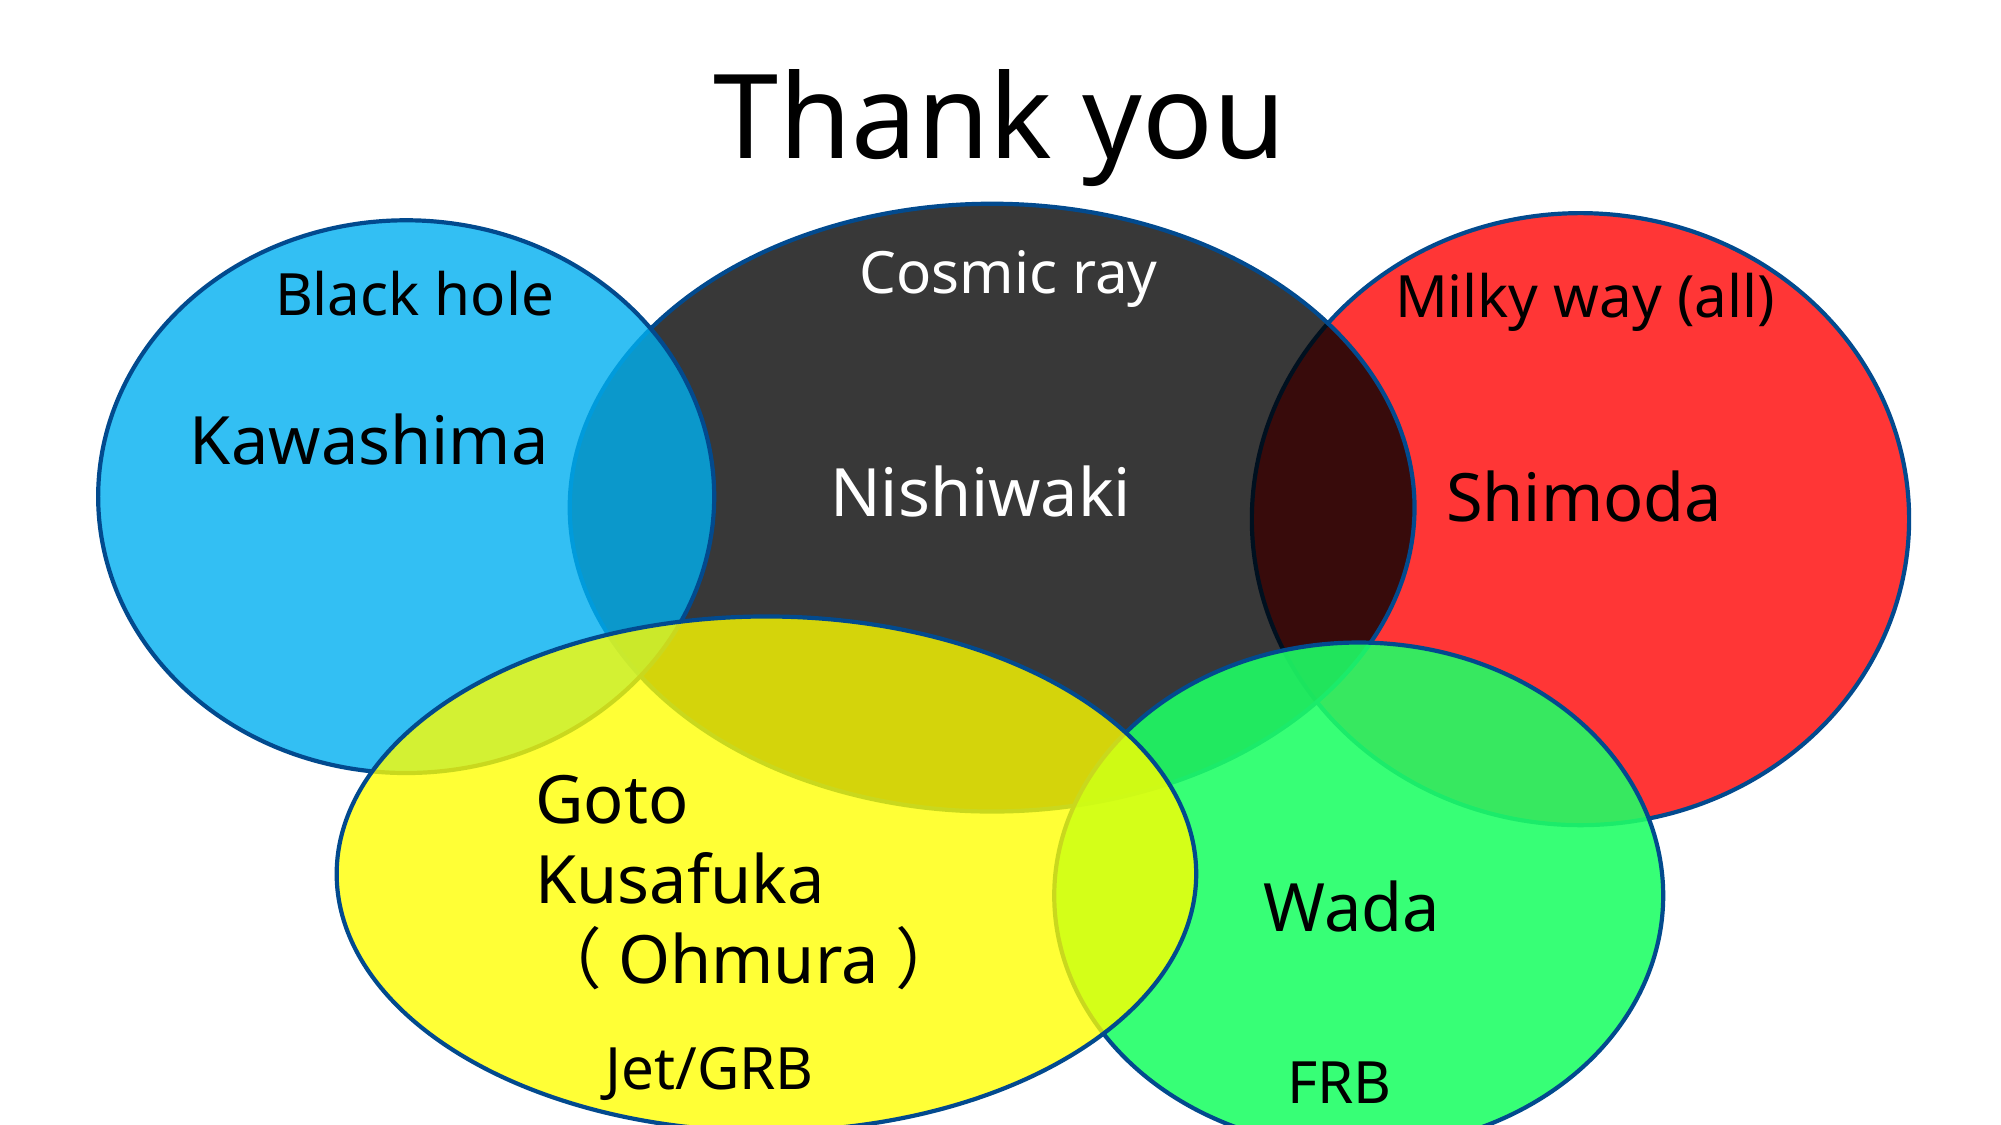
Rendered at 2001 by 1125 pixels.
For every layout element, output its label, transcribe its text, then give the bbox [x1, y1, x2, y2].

text_box Goto Kusafuka （Ohmura） [520, 749, 999, 1005]
text_box Cosmic ray [844, 227, 1197, 313]
text_box Milky way (all) [1380, 251, 1804, 337]
text_box Jet/GRB [590, 1023, 977, 1109]
text_box [262, 221, 551, 250]
text_box [334, 614, 1199, 1125]
text_box [1328, 274, 1912, 820]
text_box [96, 251, 717, 773]
text_box [651, 221, 1417, 729]
text_box Nishiwaki [815, 442, 1294, 537]
text_box Kawashima [175, 390, 653, 486]
text_box Black hole [260, 250, 647, 335]
text_box [1417, 221, 1744, 251]
title Thank you [136, 2, 1863, 221]
text_box Wada [1248, 857, 1727, 953]
text_box Shimoda [1431, 447, 1910, 542]
text_box [1103, 640, 1662, 1125]
text_box FRB [1272, 1038, 1468, 1123]
